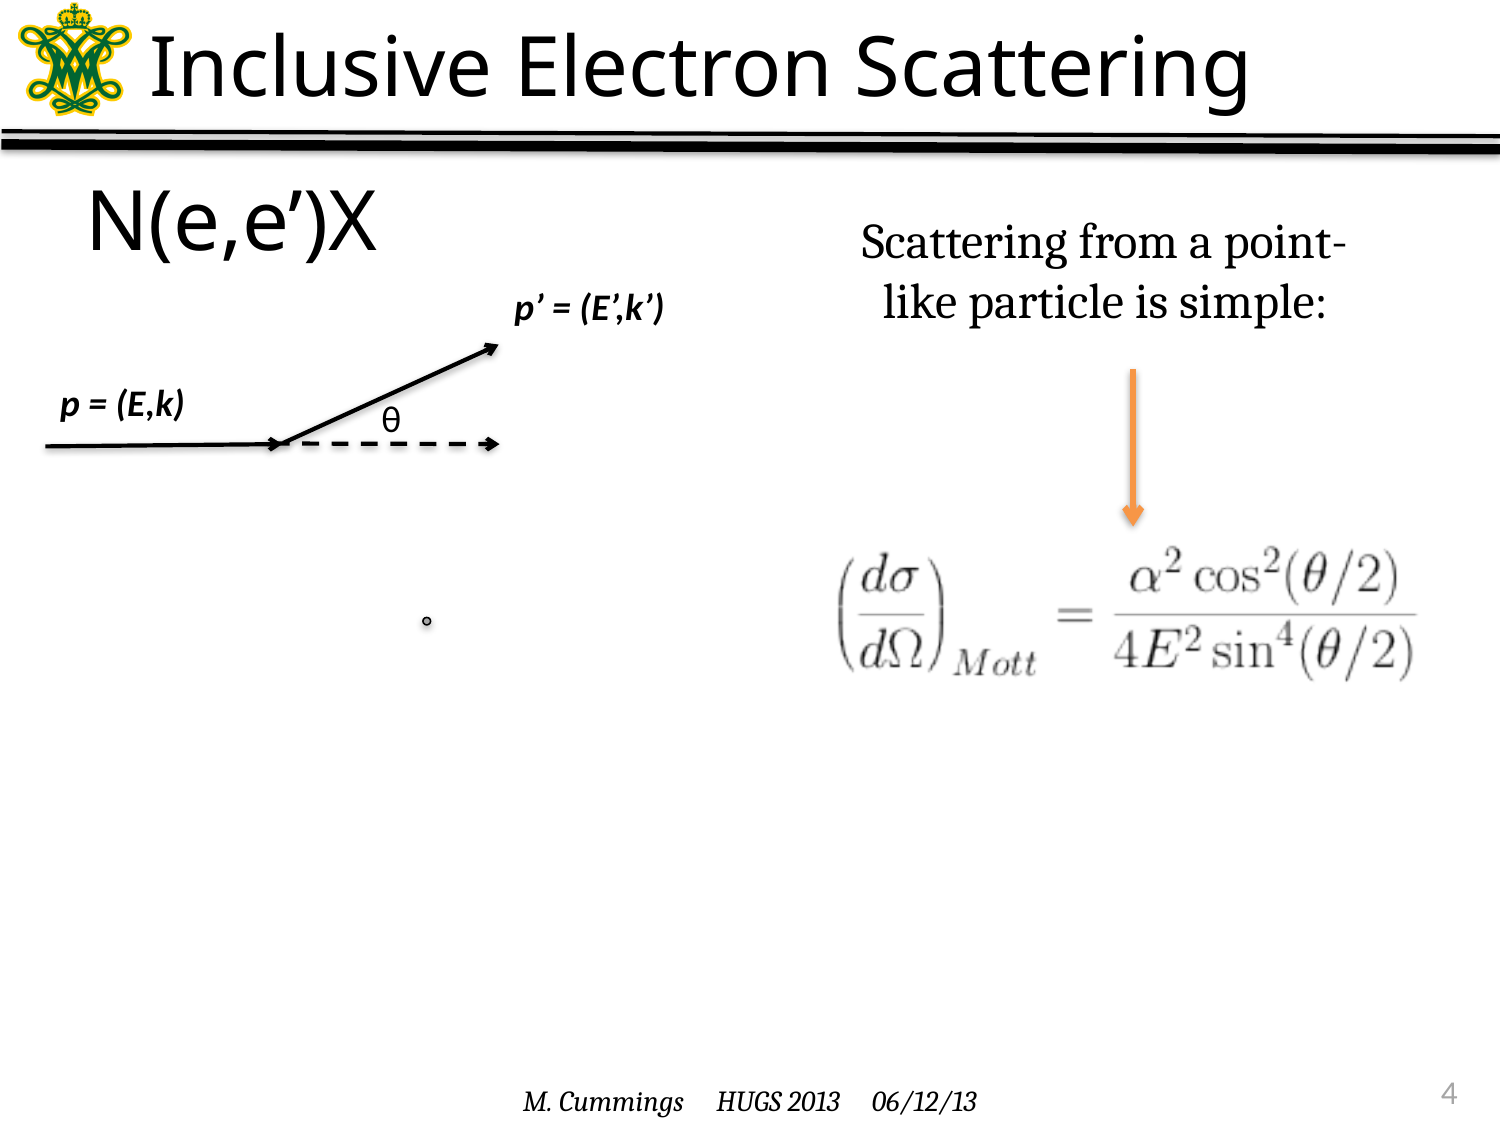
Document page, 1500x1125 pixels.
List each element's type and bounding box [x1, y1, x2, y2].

text_box [0, 1, 1500, 1125]
picture [798, 526, 1437, 727]
text_box [45, 275, 707, 448]
